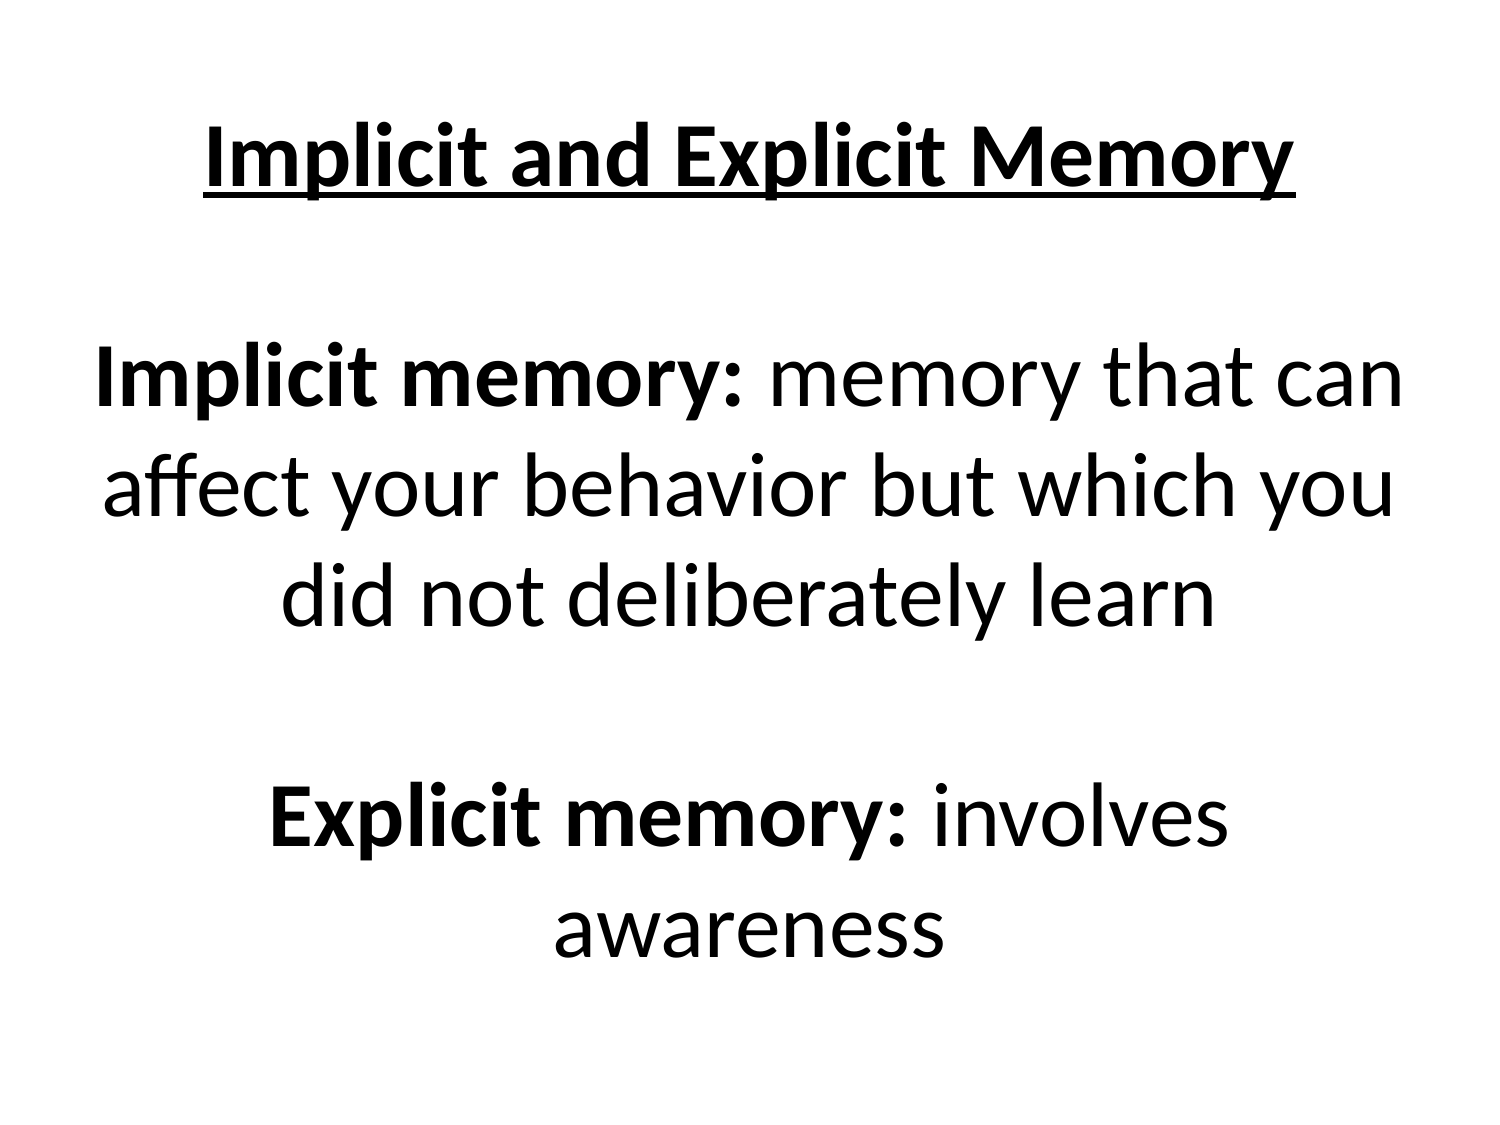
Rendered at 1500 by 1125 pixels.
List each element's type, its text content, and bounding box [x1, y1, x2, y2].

title Implicit and Explicit Memory Implicit memory: memory that can affect your behavior but which you did not deliberately learn Explicit memory: involves awareness [75, 45, 1425, 1025]
